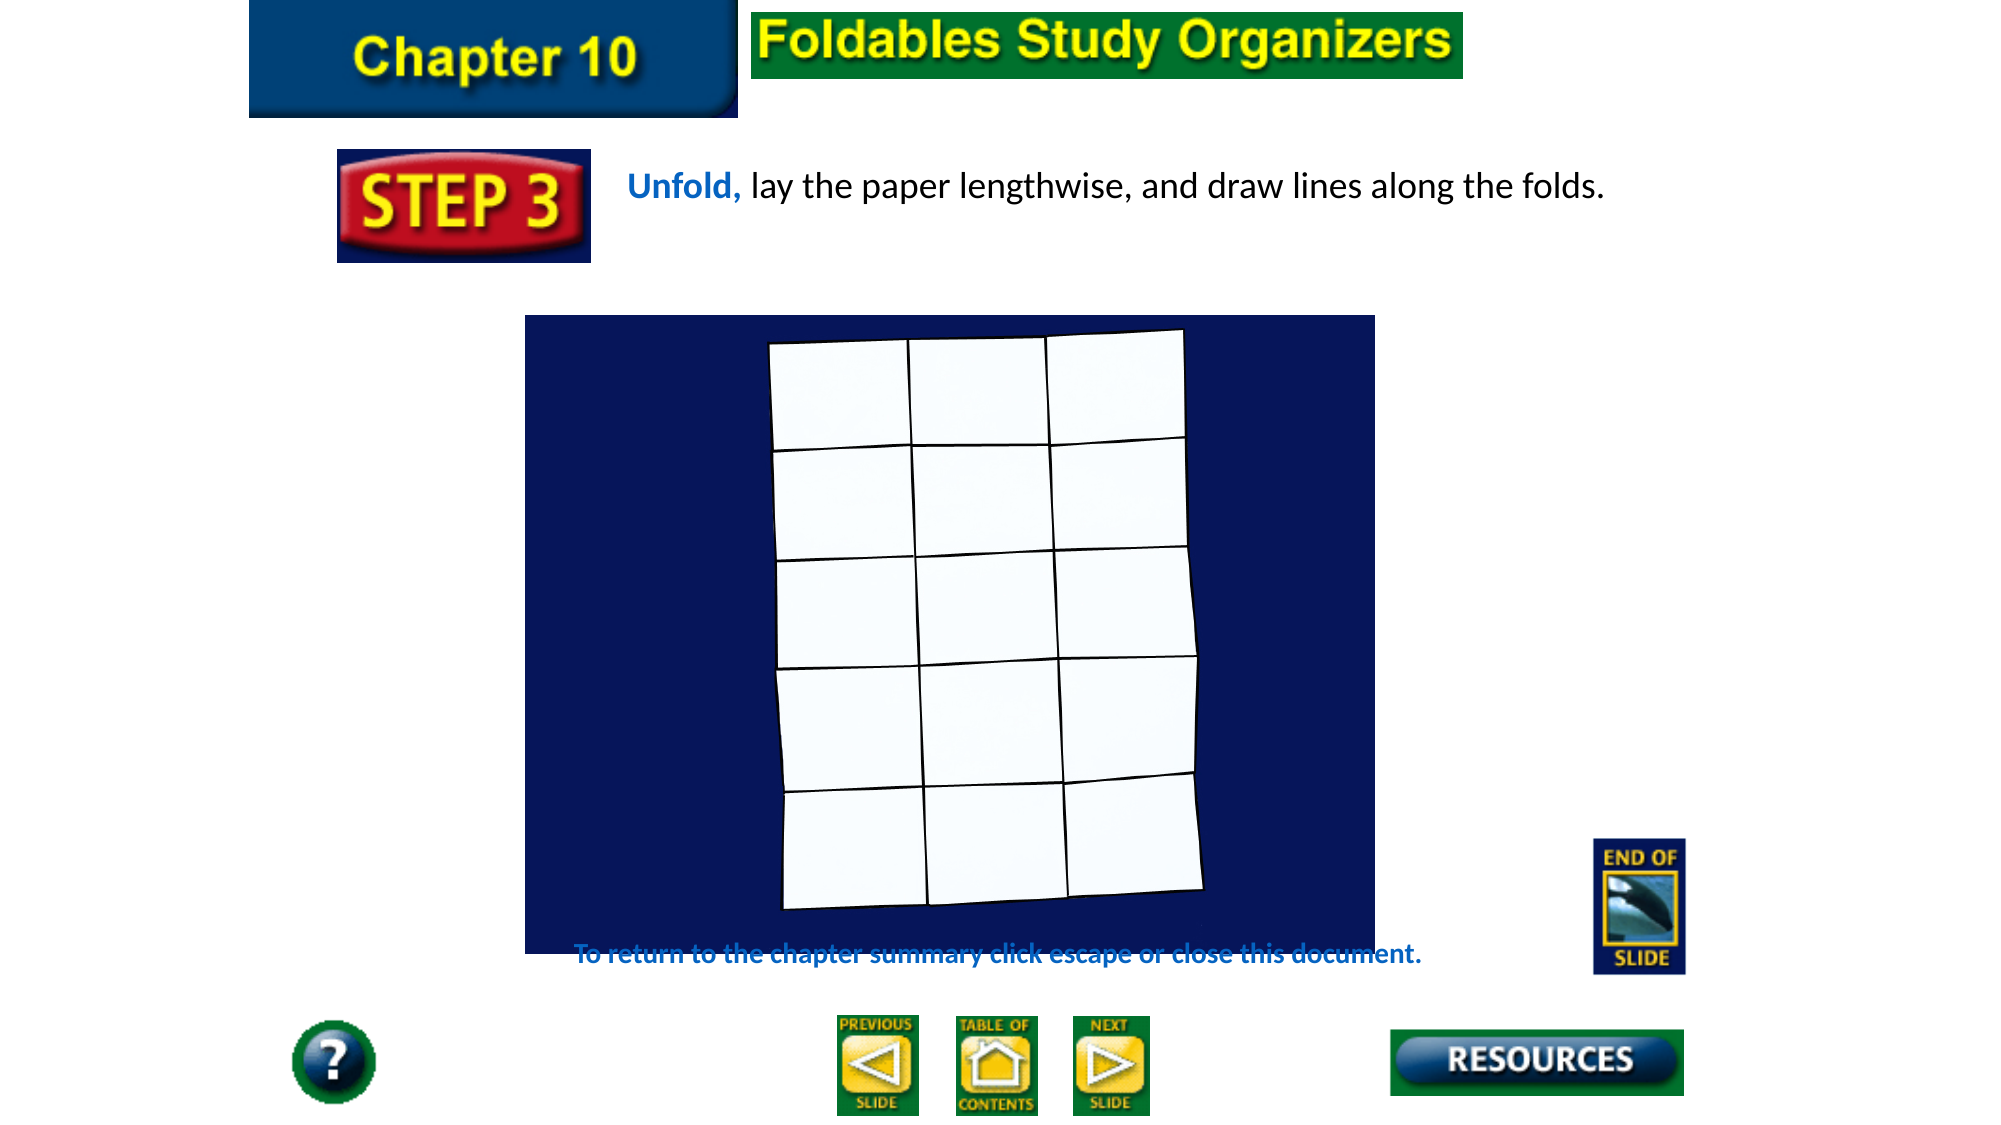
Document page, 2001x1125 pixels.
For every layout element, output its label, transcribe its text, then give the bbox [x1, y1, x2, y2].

picture [249, 0, 738, 118]
picture [1590, 837, 1688, 977]
picture [287, 1017, 380, 1110]
picture [1073, 1016, 1150, 1116]
picture [524, 315, 1375, 954]
text_box To return to the chapter summary click escape or close this document. [334, 927, 1590, 977]
picture [956, 1016, 1038, 1116]
text_box Unfold, lay the paper lengthwise, and draw lines along the folds. [612, 153, 1625, 214]
picture [337, 149, 591, 263]
picture [1387, 1028, 1684, 1096]
picture [837, 1015, 919, 1116]
picture [751, 12, 1463, 79]
